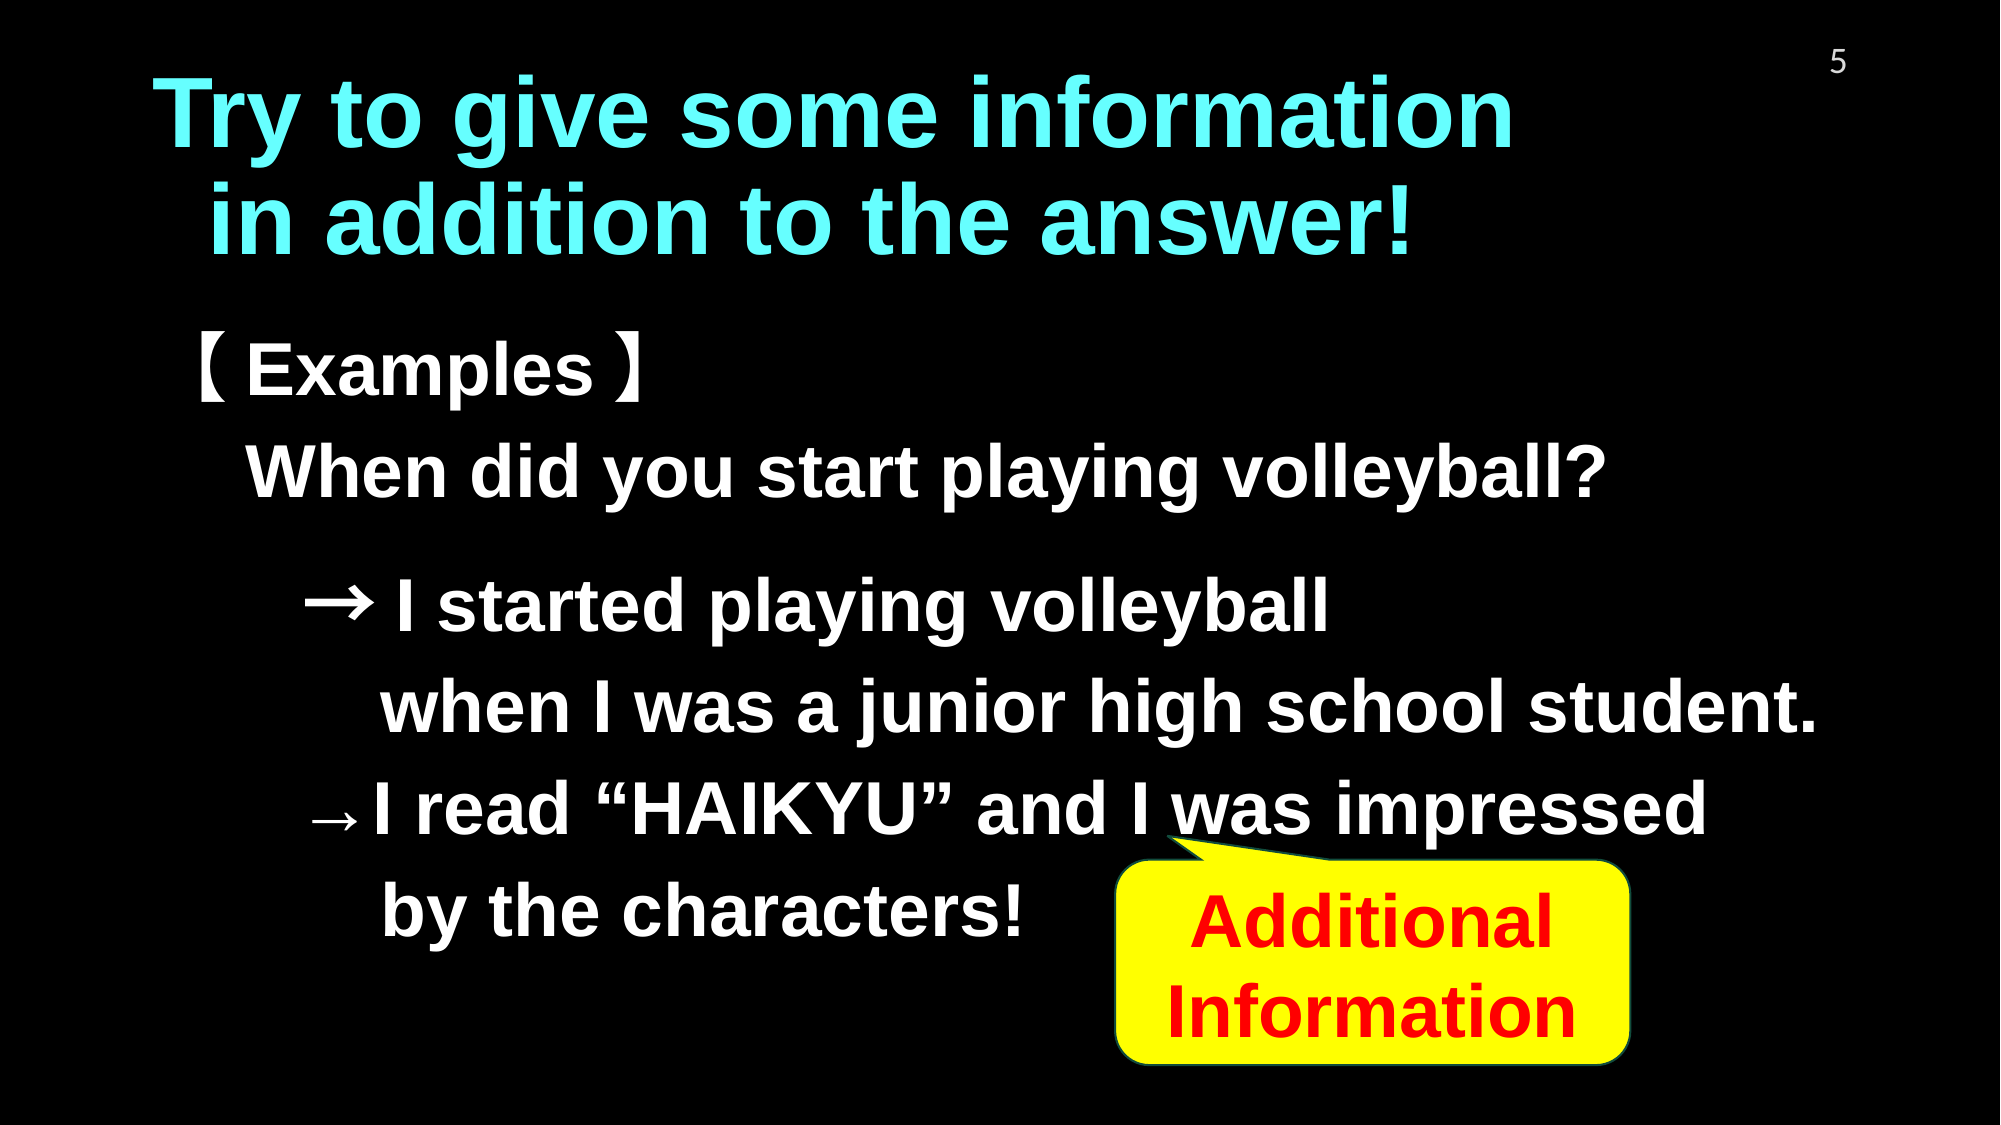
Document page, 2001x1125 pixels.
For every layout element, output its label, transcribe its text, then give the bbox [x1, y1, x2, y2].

text_box Additional Information [1114, 834, 1632, 1067]
title Try to give some information in addition to the answer! [137, 59, 1863, 278]
list 【Examples】 When did you start playing volleyball? →I started playing volleyball when I was a junior high school student. →I read “HAIKYU” and I was impressed by the characters! [137, 323, 1863, 1014]
